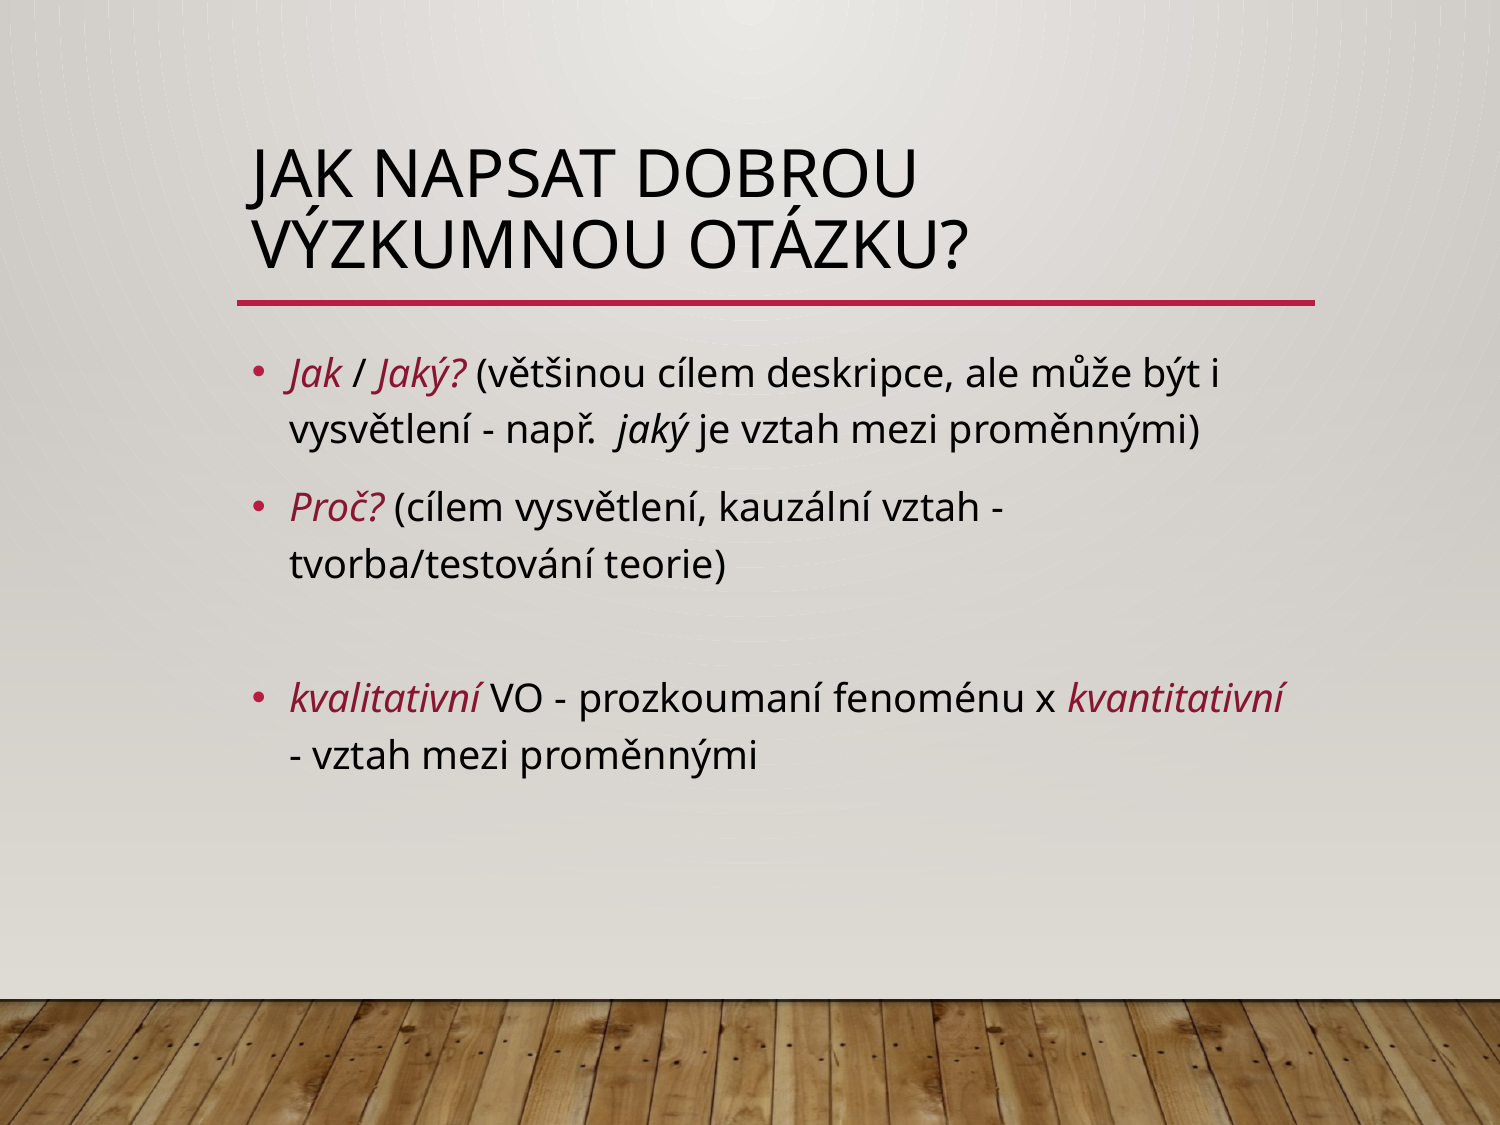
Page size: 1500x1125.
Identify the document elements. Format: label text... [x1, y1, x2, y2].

picture [0, 999, 1500, 1125]
list Jak / Jaký? (většinou cílem deskripce, ale může být i vysvětlení - např. jaký je vztah mezi proměnnými) Proč? (cílem vysvětlení, kauzální vztah - tvorba/testování teorie) kvalitativní VO - prozkoumaní fenoménu x kvantitativní - vztah mezi proměnnými [236, 330, 1315, 983]
title jak napsat Dobrou výzkumnou otázku? [236, 131, 1315, 305]
